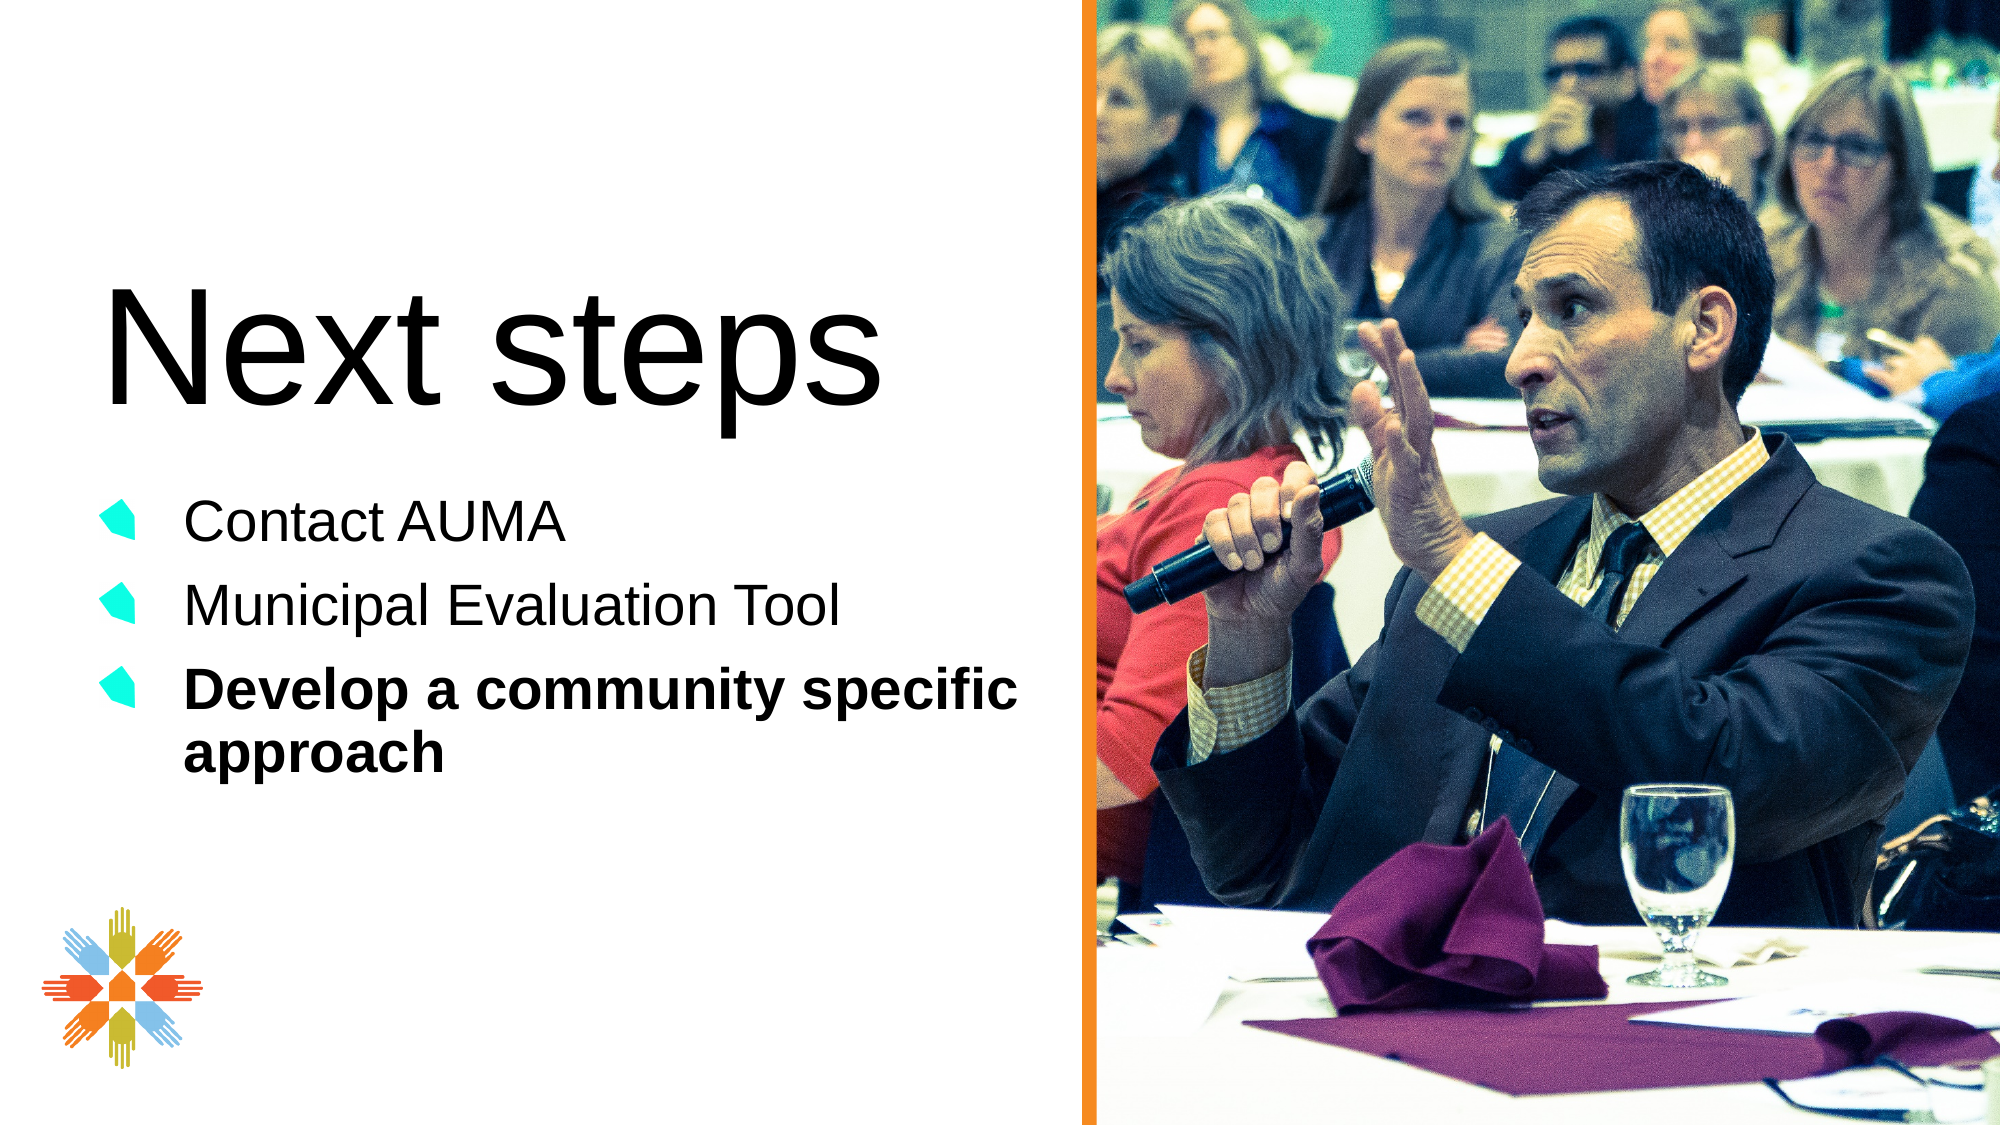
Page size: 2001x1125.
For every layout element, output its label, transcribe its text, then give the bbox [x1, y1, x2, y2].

picture [41, 907, 203, 1069]
picture [99, 582, 135, 624]
picture [99, 666, 135, 708]
list Contact AUMA Municipal Evaluation Tool Develop a community specific approach [84, 484, 1050, 805]
picture [1097, 0, 2000, 1125]
picture [99, 499, 135, 540]
title Next steps [84, 241, 1050, 460]
